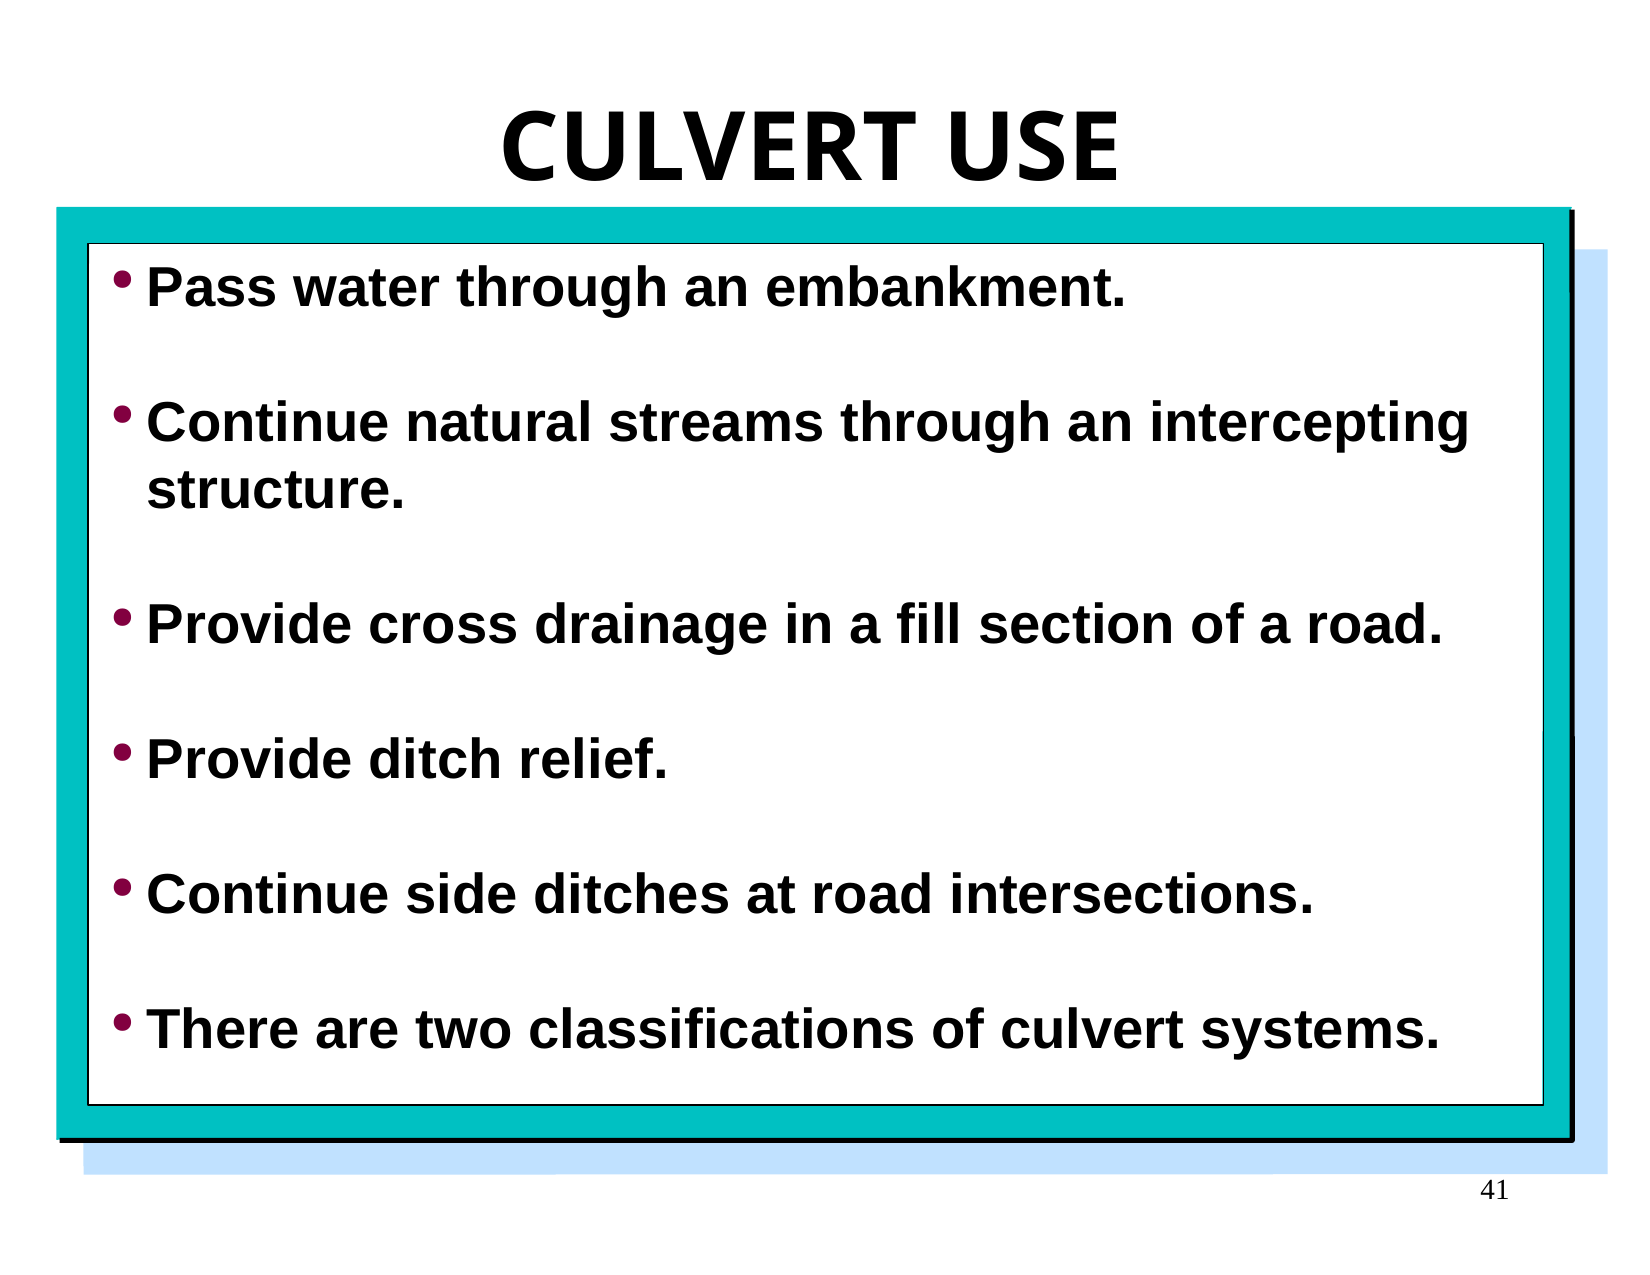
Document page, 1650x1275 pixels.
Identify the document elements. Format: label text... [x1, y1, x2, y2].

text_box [56, 207, 1608, 1176]
list CULVERT USE [49, 0, 1571, 201]
slide_number 41 [1187, 1184, 1526, 1251]
